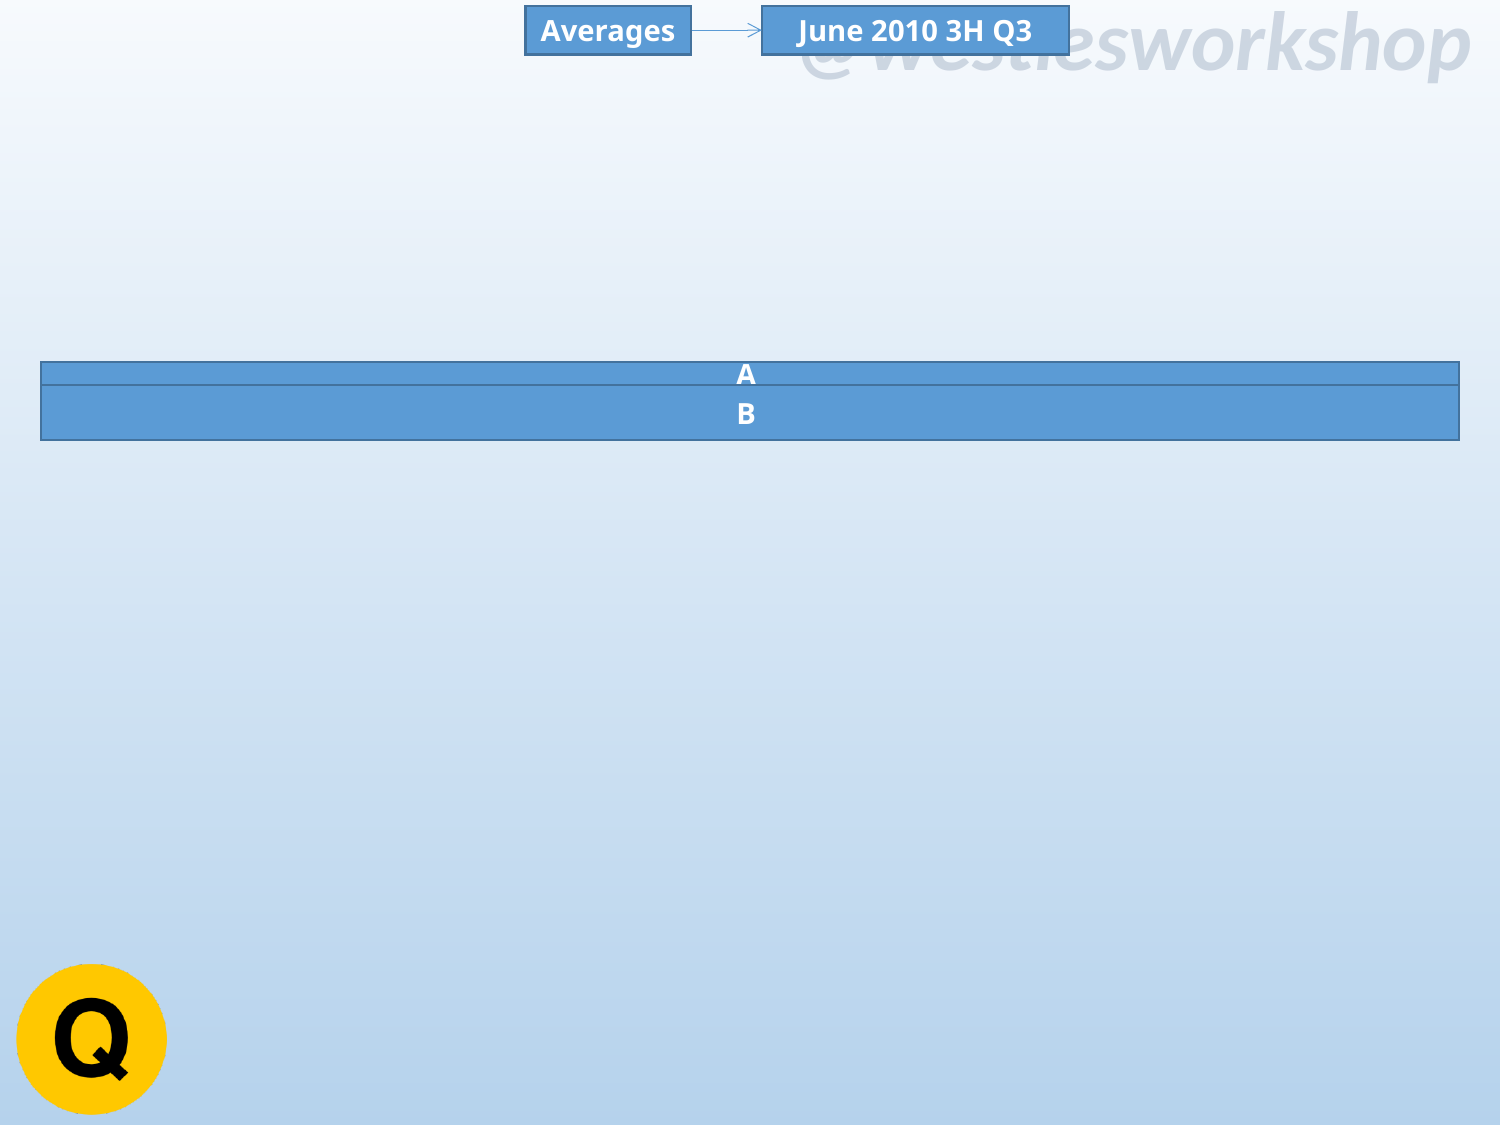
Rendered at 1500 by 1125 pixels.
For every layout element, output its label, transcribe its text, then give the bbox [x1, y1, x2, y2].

text_box Averages [524, 5, 692, 56]
picture [41, 361, 1459, 440]
text_box June 2010 3H Q3 [761, 5, 1070, 56]
picture [0, 940, 191, 1125]
